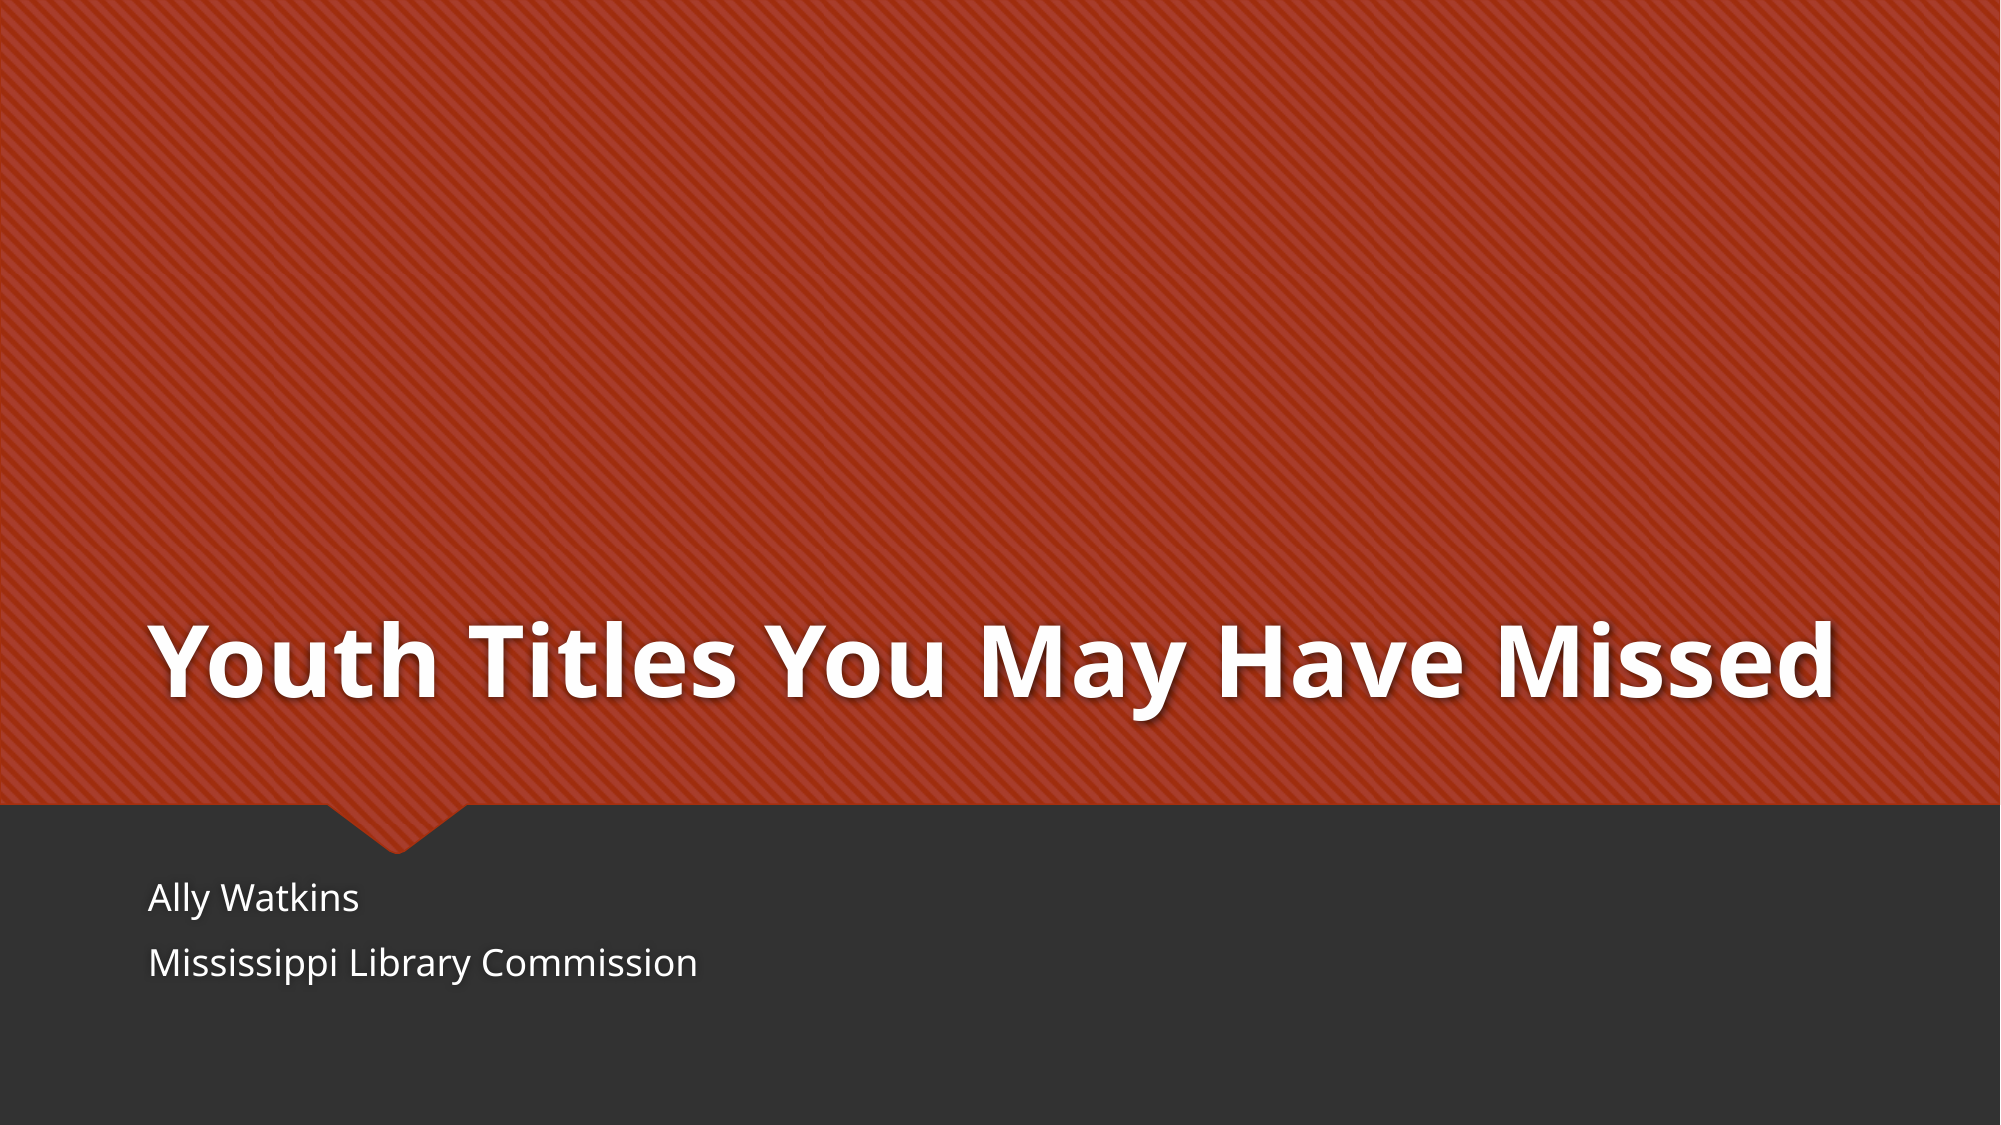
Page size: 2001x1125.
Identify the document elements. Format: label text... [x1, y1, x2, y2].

title Youth Titles You May Have Missed [132, 237, 1868, 726]
subtitle Ally Watkins Mississippi Library Commission [132, 866, 1868, 1030]
